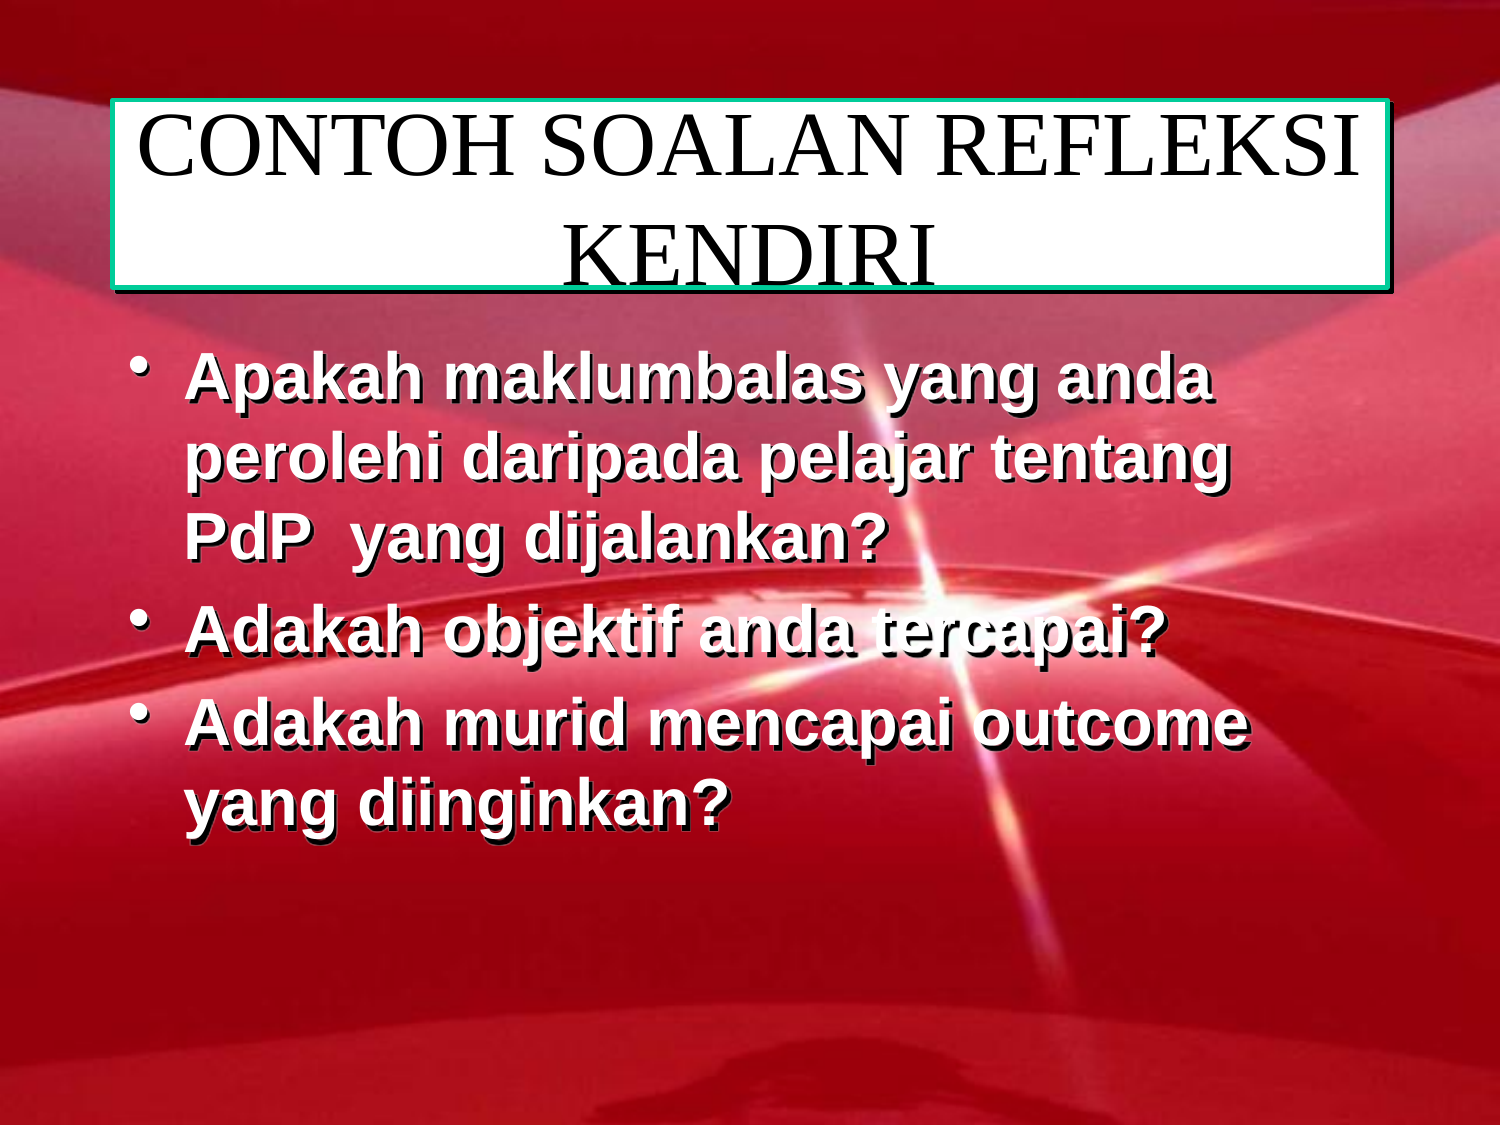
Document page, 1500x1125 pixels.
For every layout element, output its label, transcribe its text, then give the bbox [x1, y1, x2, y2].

picture [0, 0, 1500, 1125]
list Apakah maklumbalas yang anda perolehi daripada pelajar tentang PdP yang dijalankan? Adakah objektif anda tercapai? Adakah murid mencapai outcome yang diinginkan? [112, 324, 1388, 1000]
title CONTOH SOALAN REFLEKSI KENDIRI [110, 98, 1390, 290]
